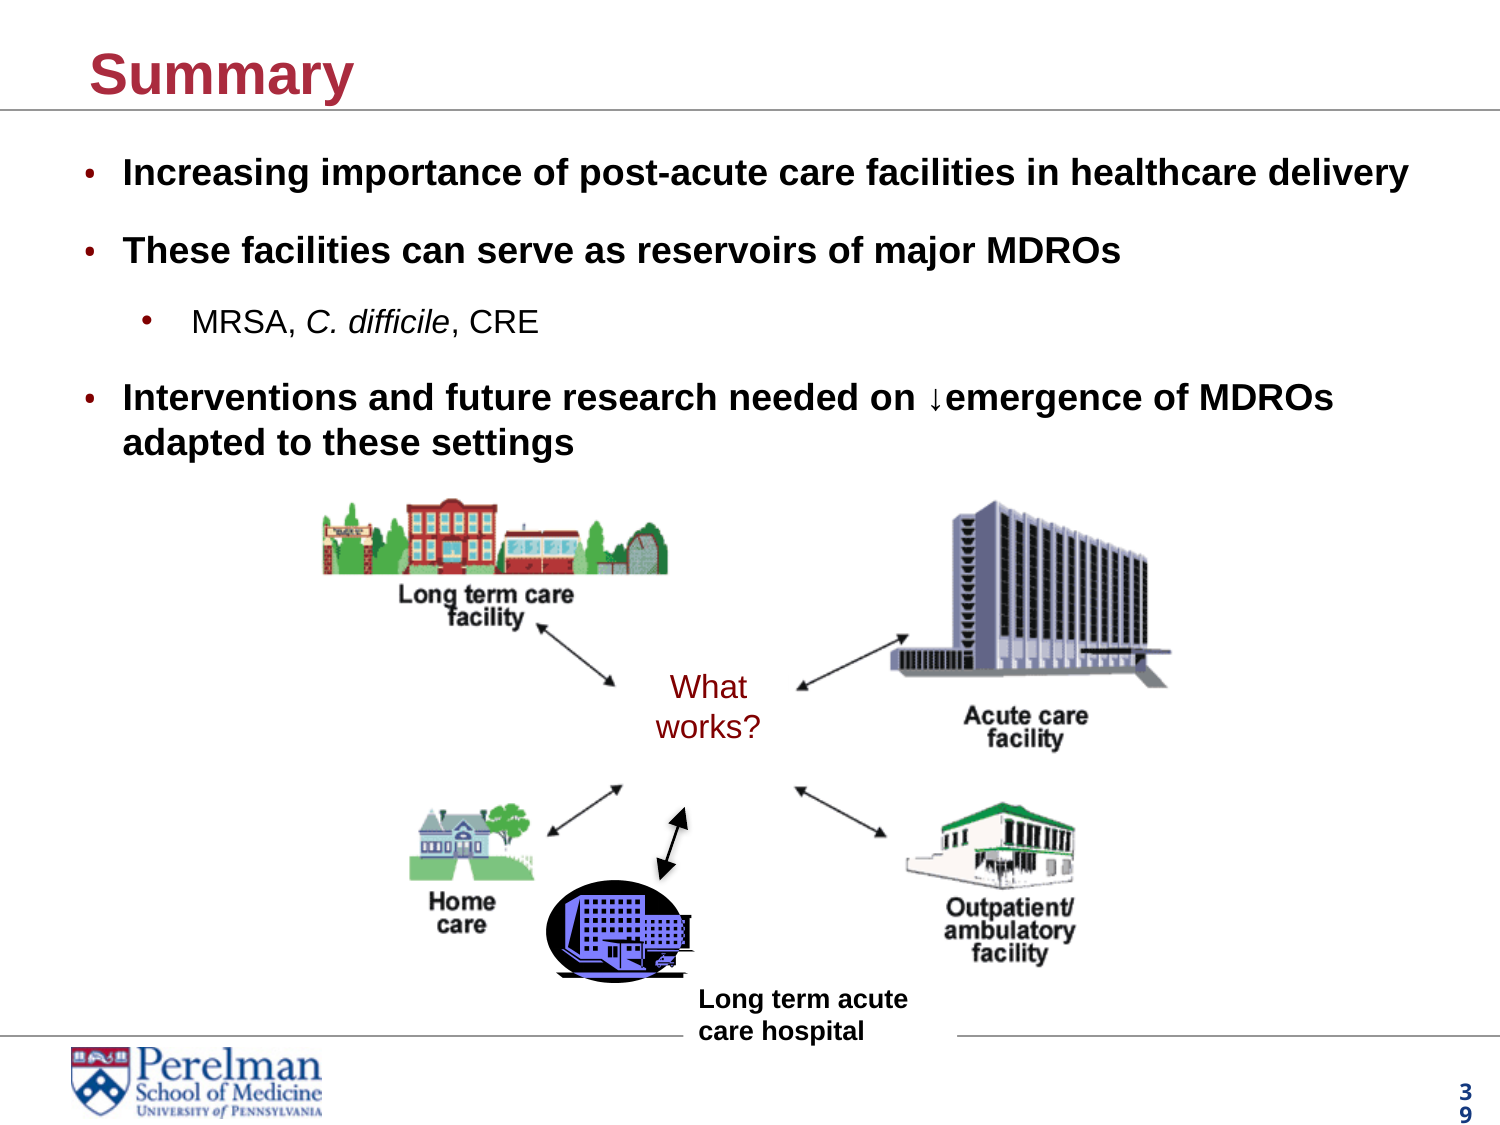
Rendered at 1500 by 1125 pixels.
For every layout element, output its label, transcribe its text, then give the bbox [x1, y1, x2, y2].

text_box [659, 806, 685, 881]
text_box Long term acute care hospital [683, 989, 958, 1055]
title Summary [89, 30, 1488, 107]
list Increasing importance of post-acute care facilities in healthcare delivery These facilities can serve as reservoirs of major MDROs MRSA, C. difficile, CRE Interventions and future research needed on ↓emergence of MDROs adapted to these settings [82, 131, 1417, 955]
picture [307, 482, 1188, 983]
picture [71, 1047, 322, 1119]
